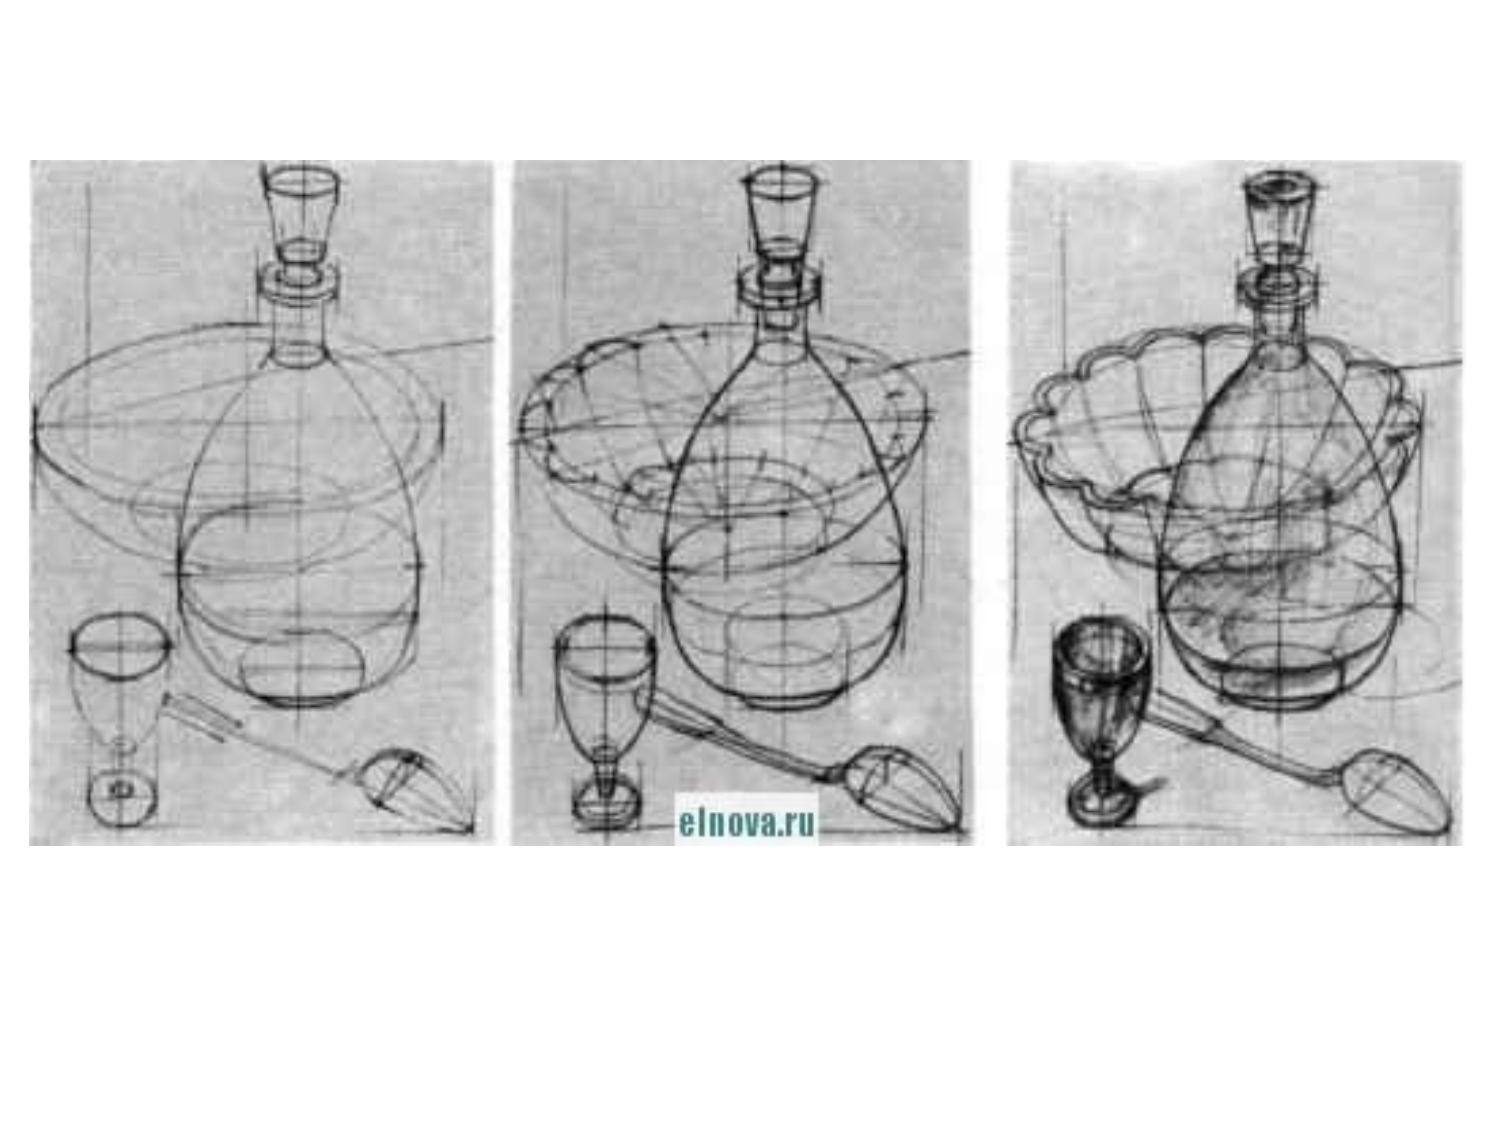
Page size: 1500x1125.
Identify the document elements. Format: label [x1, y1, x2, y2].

list [29, 160, 1466, 847]
